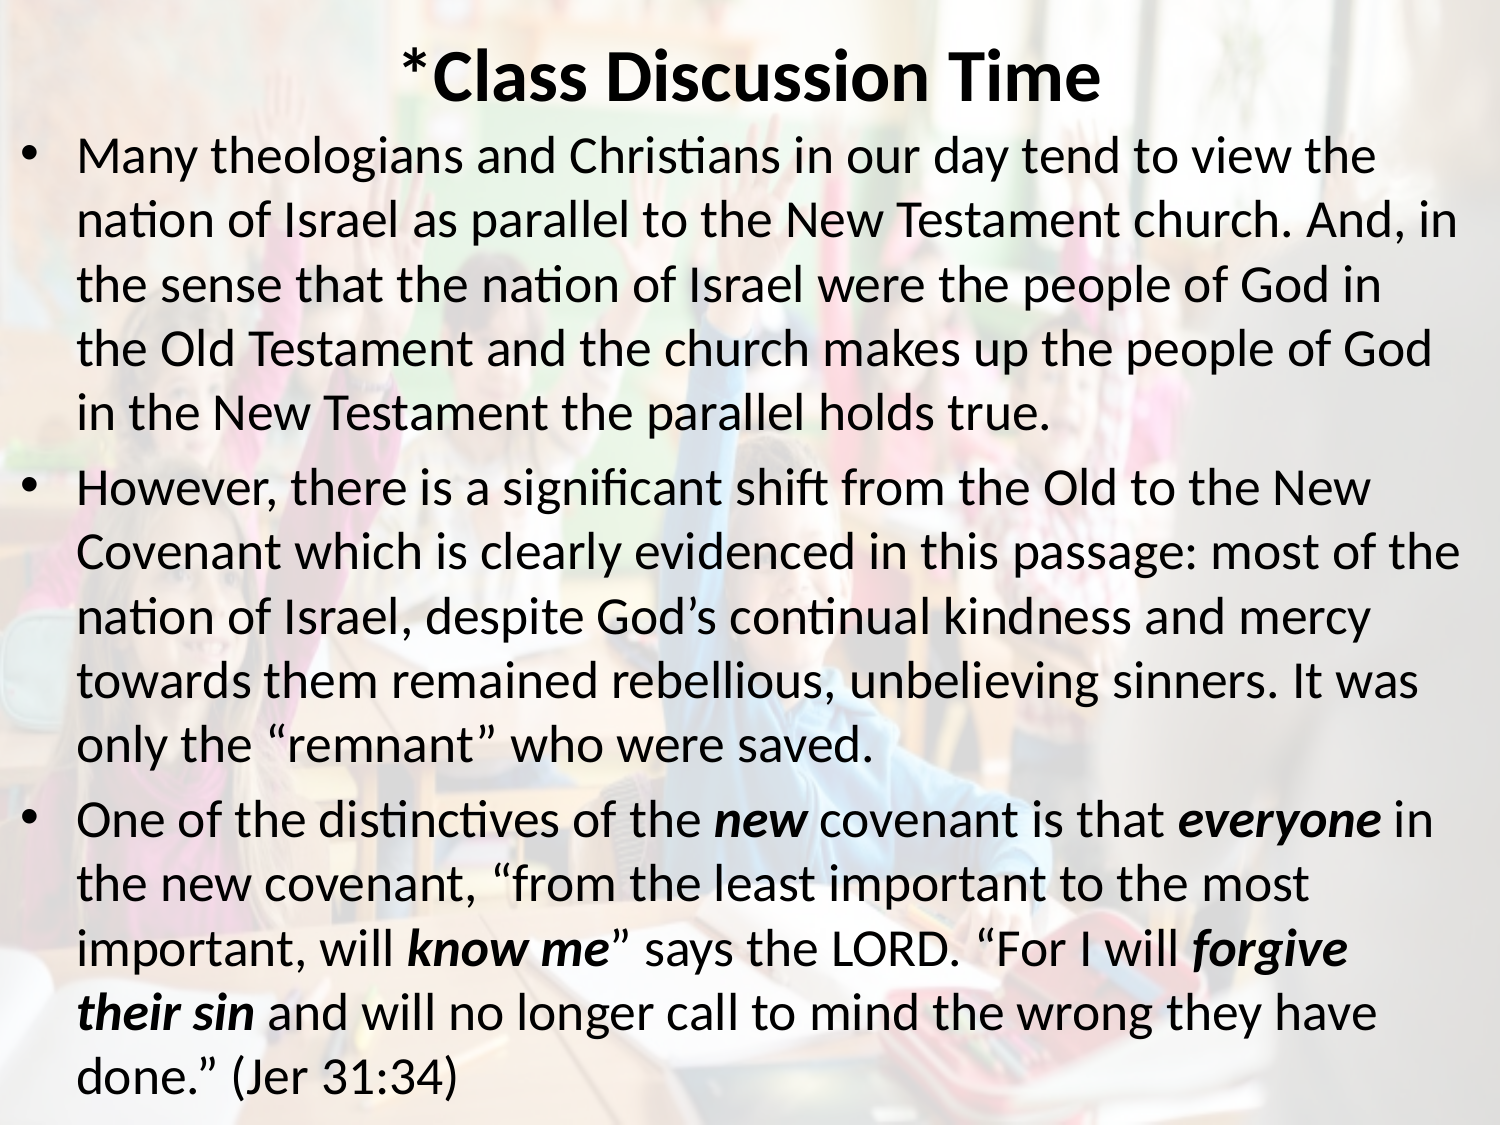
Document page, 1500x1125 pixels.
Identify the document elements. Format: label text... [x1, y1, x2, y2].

title *Class Discussion Time [0, 4, 1500, 138]
list Many theologians and Christians in our day tend to view the nation of Israel as parallel to the New Testament church. And, in the sense that the nation of Israel were the people of God in the Old Testament and the church makes up the people of God in the New Testament the parallel holds true. However, there is a significant shift from the Old to the New Covenant which is clearly evidenced in this passage: most of the nation of Israel, despite God’s continual kindness and mercy towards them remained rebellious, unbelieving sinners. It was only the “remnant” who were saved. One of the distinctives of the new covenant is that everyone in the new covenant, “from the least important to the most important, will know me” says the LORD. “For I will forgive their sin and will no longer call to mind the wrong they have done.” (Jer 31:34) [5, 112, 1481, 1125]
